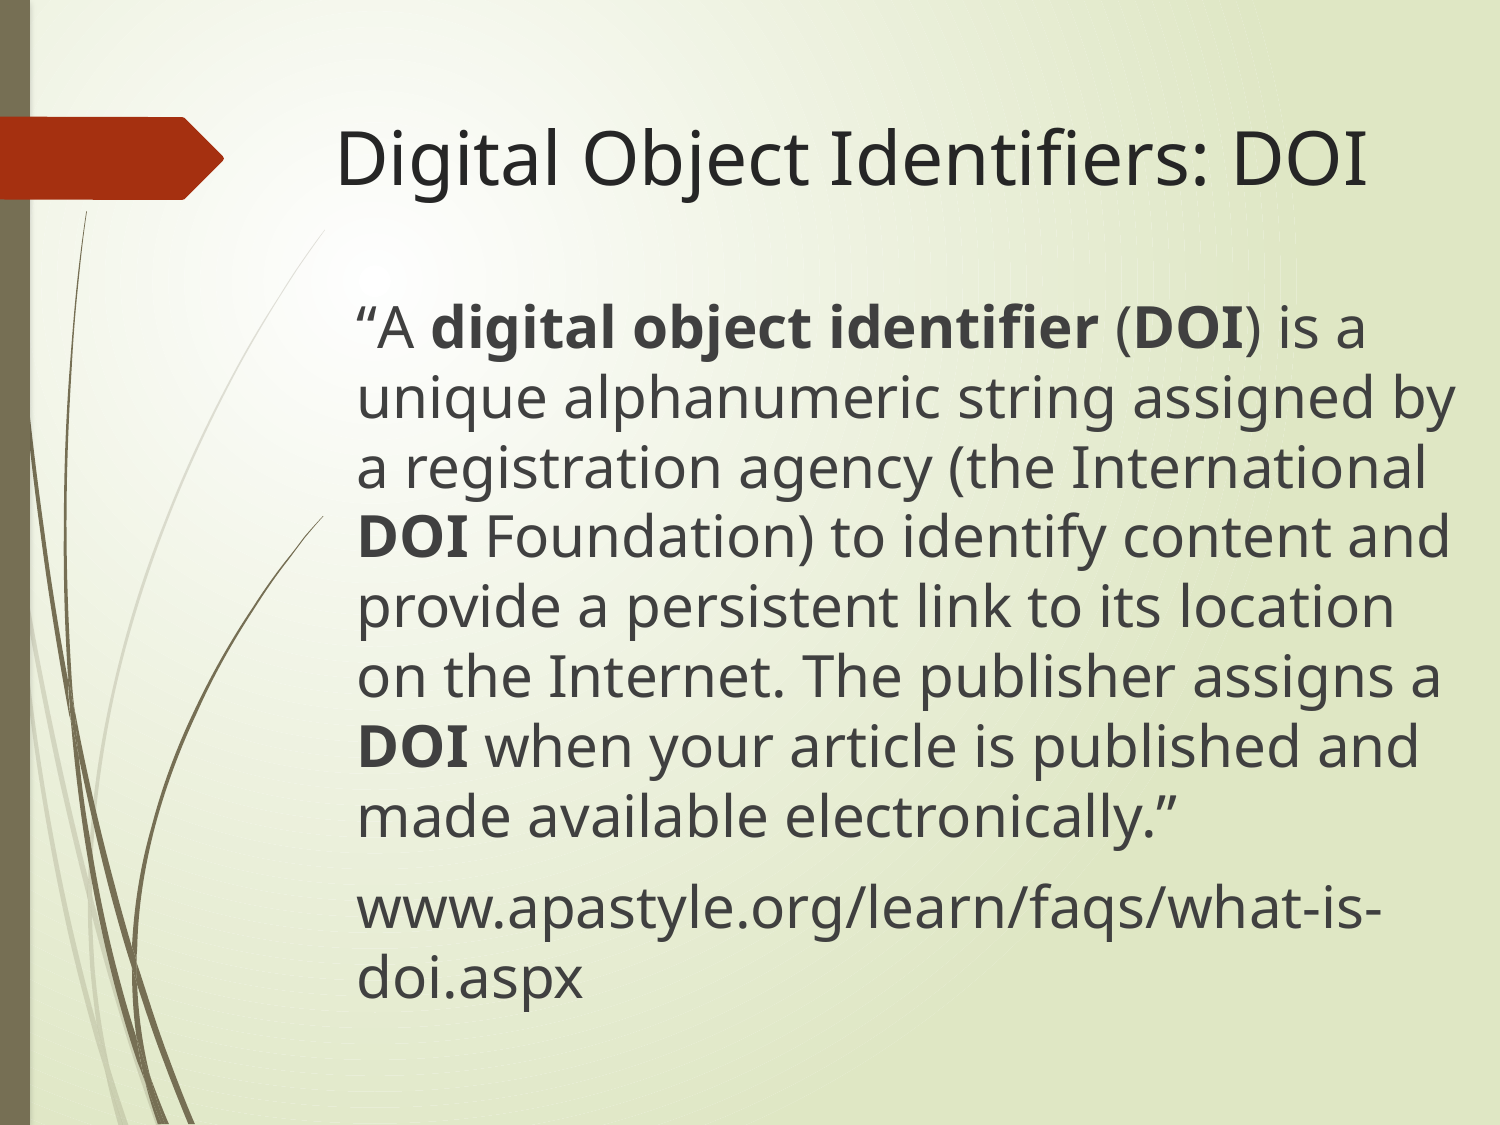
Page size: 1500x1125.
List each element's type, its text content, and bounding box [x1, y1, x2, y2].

title Digital Object Identifiers: DOI [319, 102, 1400, 313]
list “A digital object identifier (DOI) is a unique alphanumeric string assigned by a registration agency (the International DOI Foundation) to identify content and provide a persistent link to its location on the Internet. The publisher assigns a DOI when your article is published and made available electronically.” www.apastyle.org/learn/faqs/what-is-doi.aspx [341, 282, 1485, 1035]
